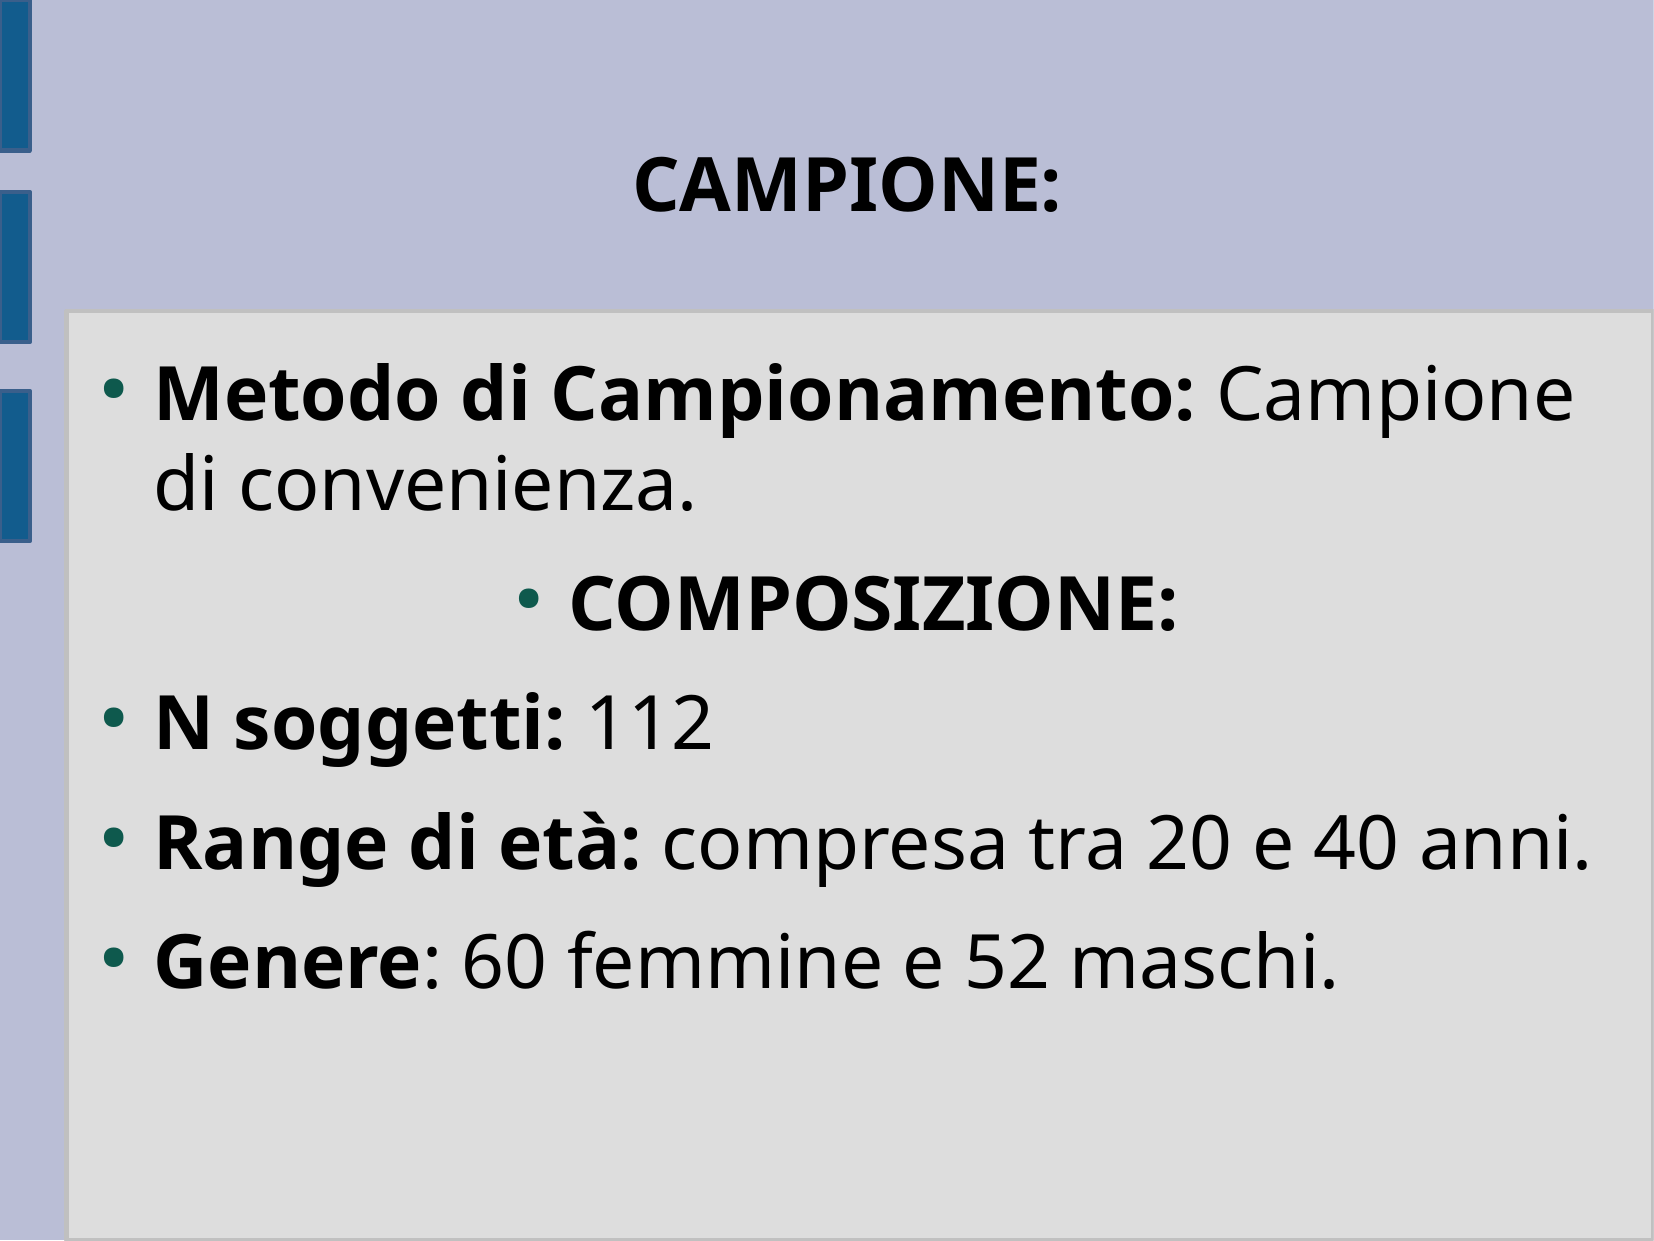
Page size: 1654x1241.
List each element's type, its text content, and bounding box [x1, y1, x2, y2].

list CAMPIONE: Metodo di Campionamento: Campione di convenienza. COMPOSIZIONE: N soggetti: 112 Range di età: compresa tra 20 e 40 anni. Genere: 60 femmine e 52 maschi. [82, 47, 1595, 1171]
